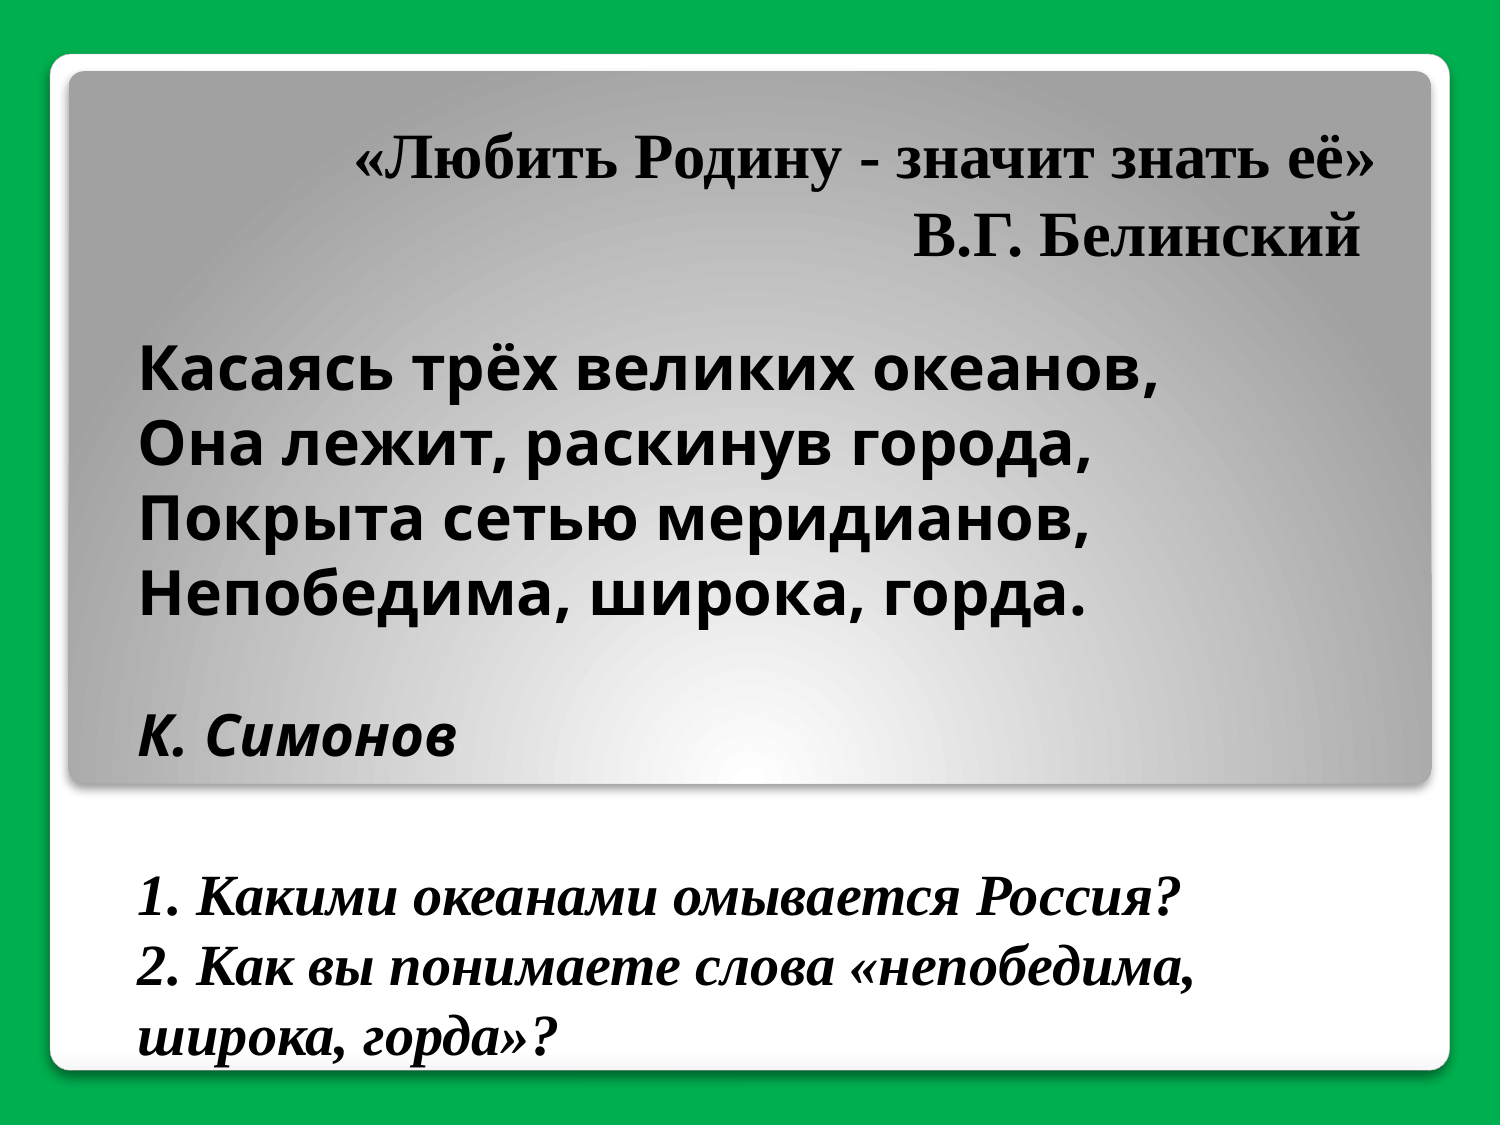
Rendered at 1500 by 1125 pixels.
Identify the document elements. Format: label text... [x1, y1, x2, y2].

list Касаясь трёх великих океанов, Она лежит, раскинув города, Покрыта сетью меридианов, Непобедима, широка, горда. К. Симонов 1. Какими океанами омывается Россия? 2. Как вы понимаете слова «непобедима, широка, горда»? [118, 328, 1394, 1079]
title «Любить Родину - значит знать её» В.Г. Белинский [118, 105, 1394, 270]
